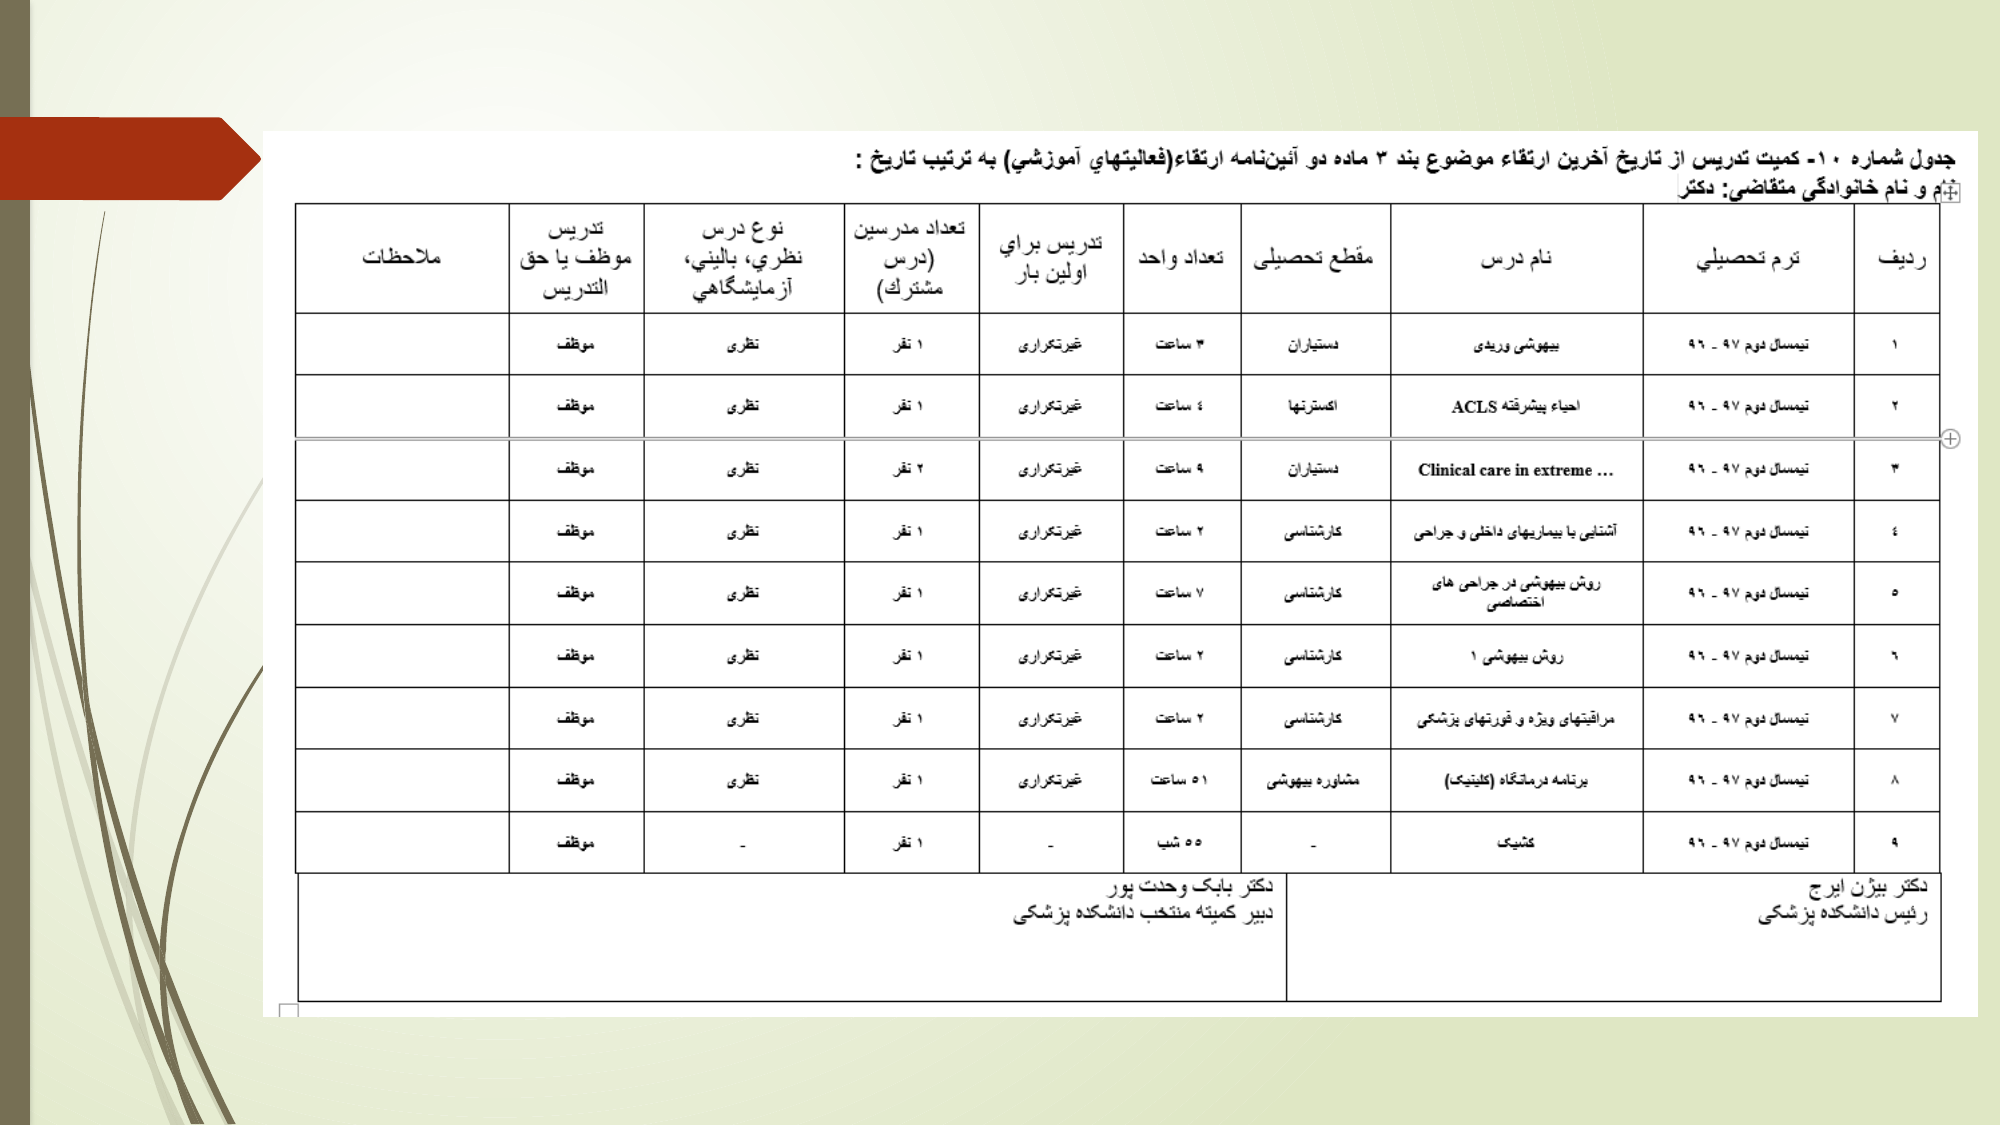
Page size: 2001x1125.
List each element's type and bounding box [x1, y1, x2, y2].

list [263, 131, 1978, 1017]
